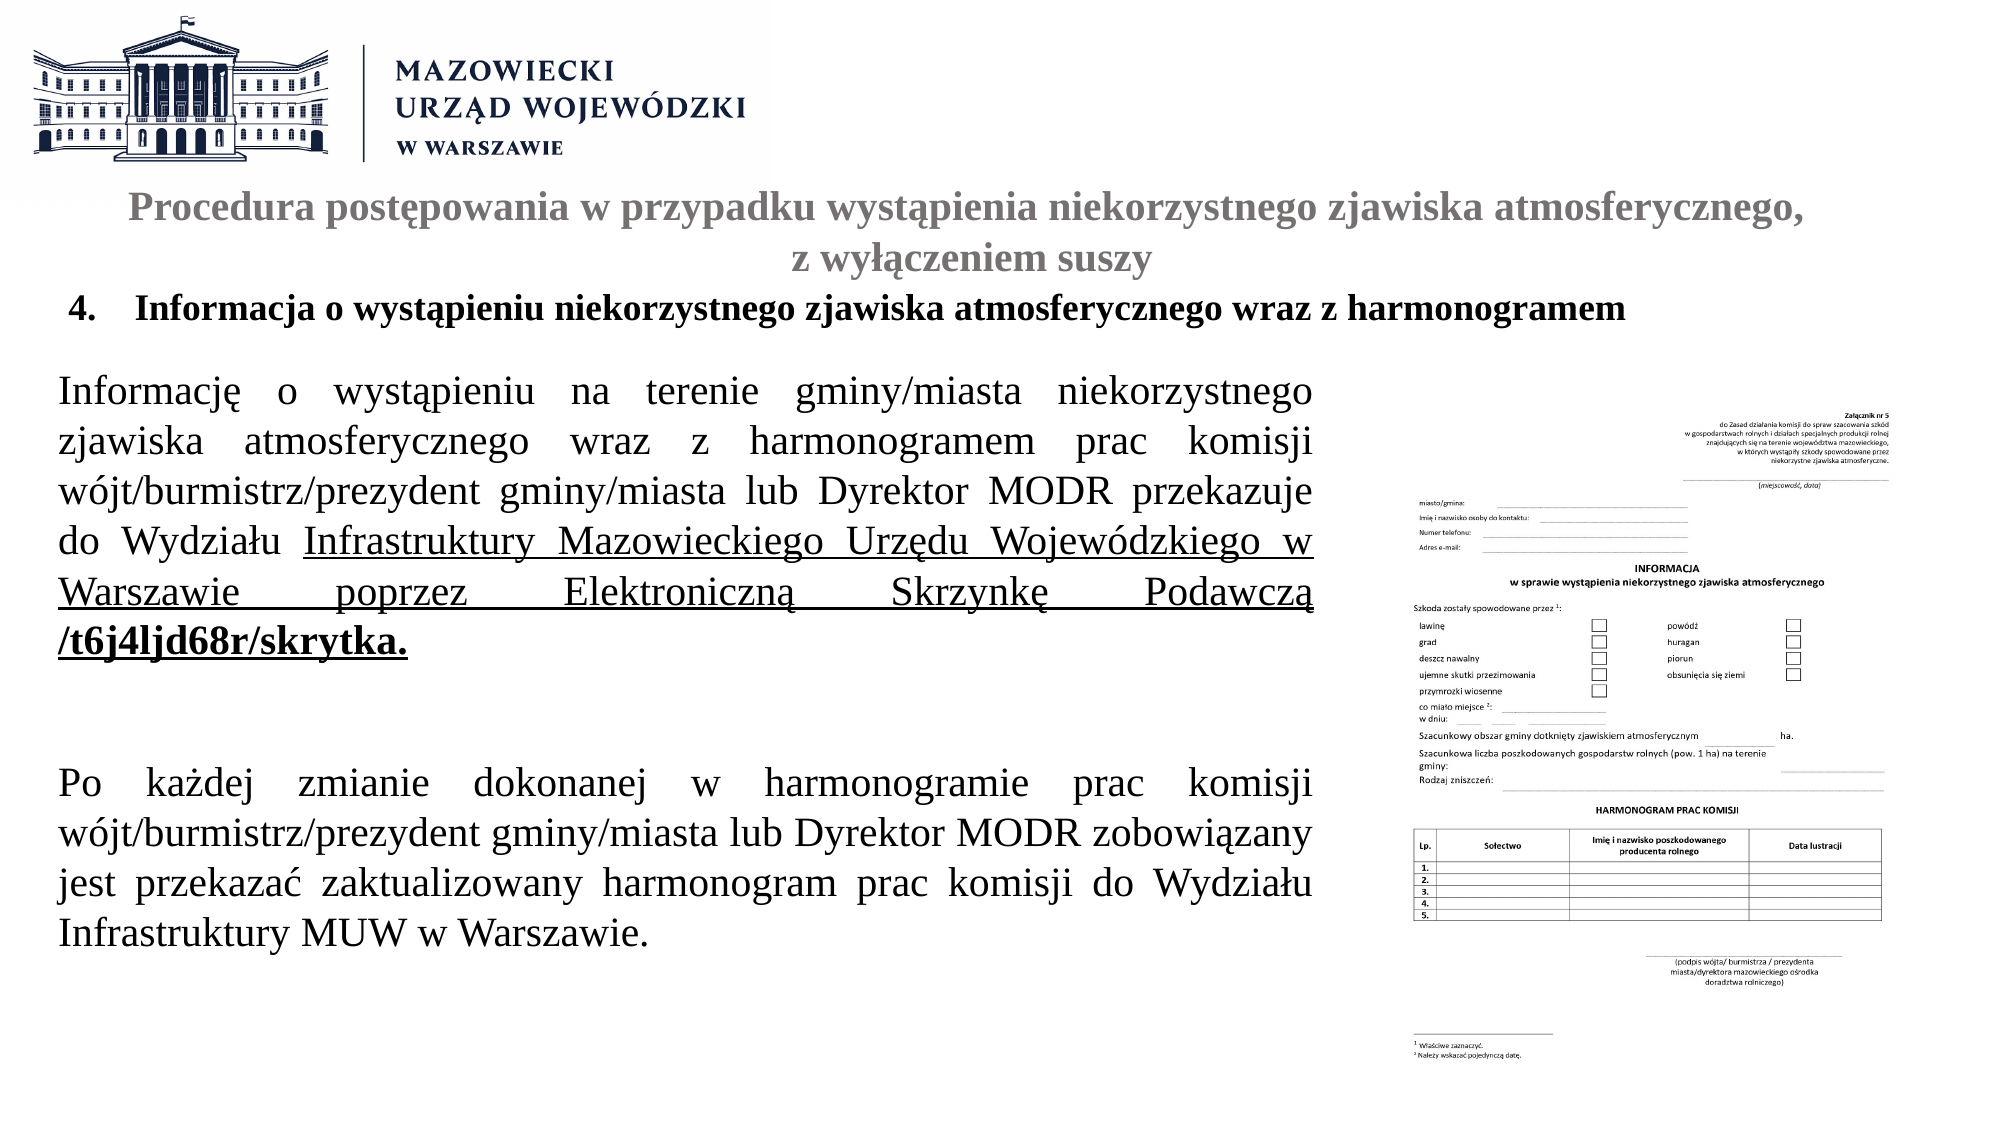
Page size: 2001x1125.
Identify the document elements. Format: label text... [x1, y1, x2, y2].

picture [0, 0, 771, 206]
list Informację o wystąpieniu na terenie gminy/miasta niekorzystnego zjawiska atmosferycznego wraz z harmonogramem prac komisji wójt/burmistrz/prezydent gminy/miasta lub Dyrektor MODR przekazuje do Wydziału Infrastruktury Mazowieckiego Urzędu Wojewódzkiego w Warszawie poprzez Elektroniczną Skrzynkę Podawczą /t6j4ljd68r/skrytka. Po każdej zmianie dokonanej w harmonogramie prac komisji wójt/burmistrz/prezydent gminy/miasta lub Dyrektor MODR zobowiązany jest przekazać zaktualizowany harmonogram prac komisji do Wydziału Infrastruktury MUW w Warszawie. [43, 355, 1330, 1075]
text_box 4. Informacja o wystąpieniu niekorzystnego zjawiska atmosferycznego wraz z harmonogramem [53, 275, 1921, 336]
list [1345, 345, 1921, 1125]
text_box Procedura postępowania w przypadku wystąpienia niekorzystnego zjawiska atmosferycznego, z wyłączeniem suszy [81, 171, 1863, 275]
